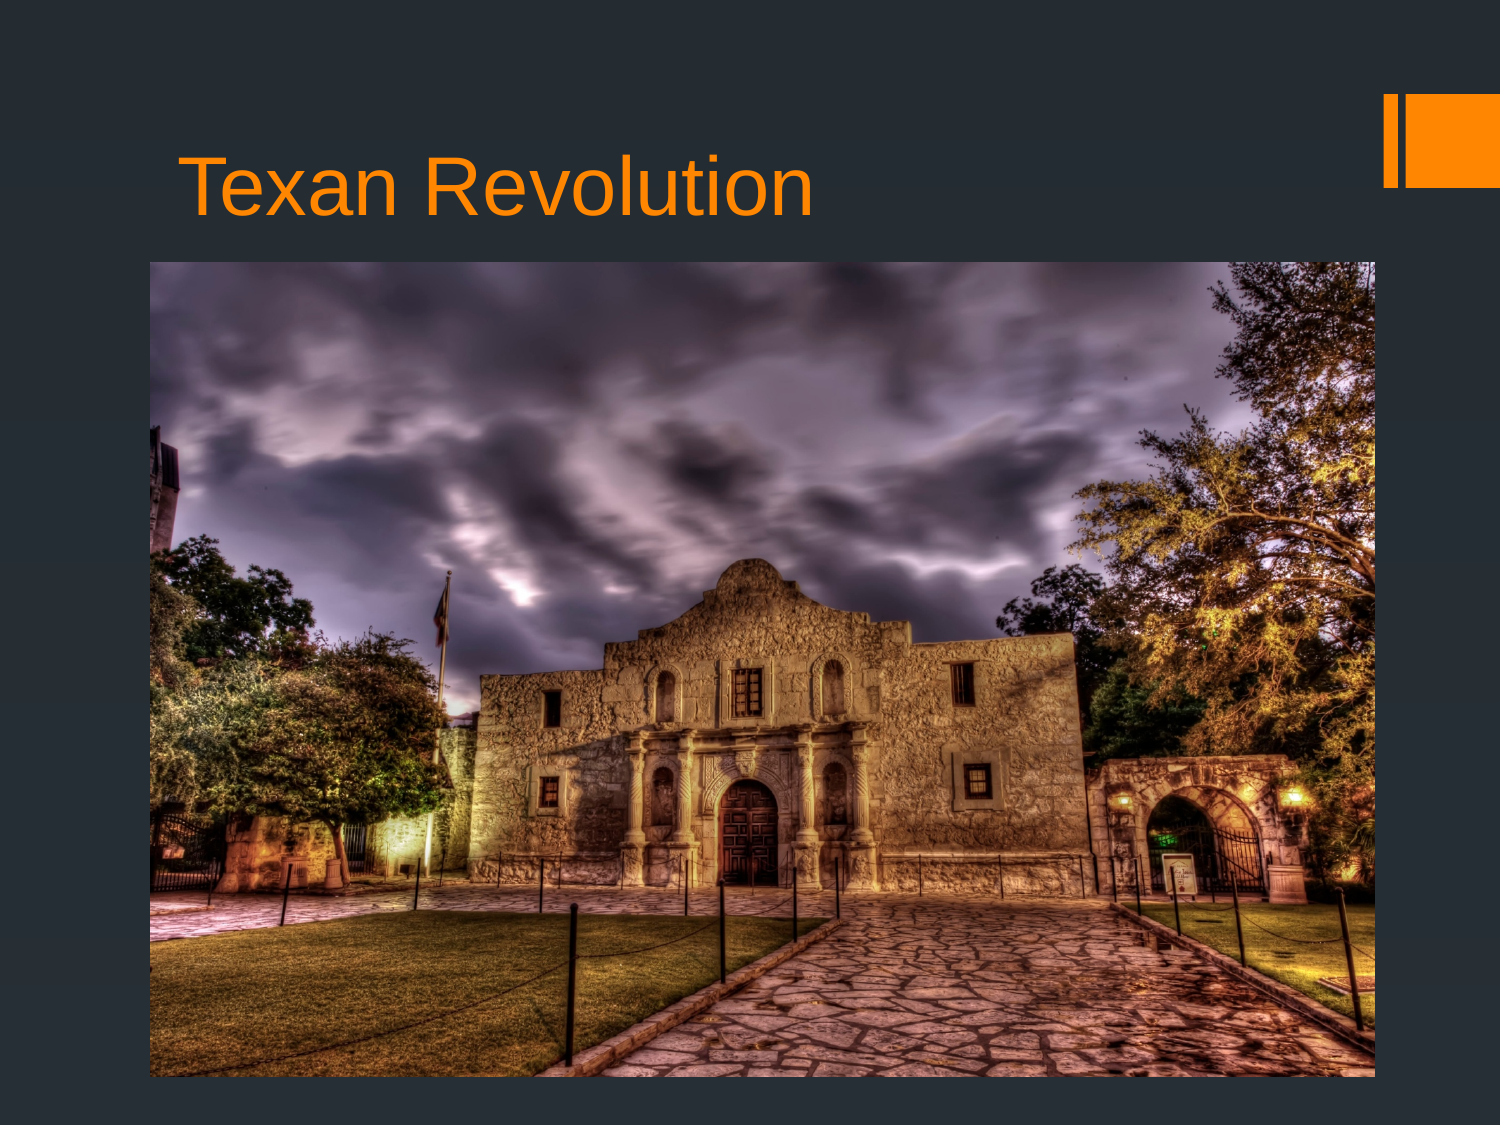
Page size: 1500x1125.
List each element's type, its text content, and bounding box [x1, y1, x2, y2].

picture [149, 262, 1376, 1077]
title Texan Revolution [162, 50, 1363, 240]
